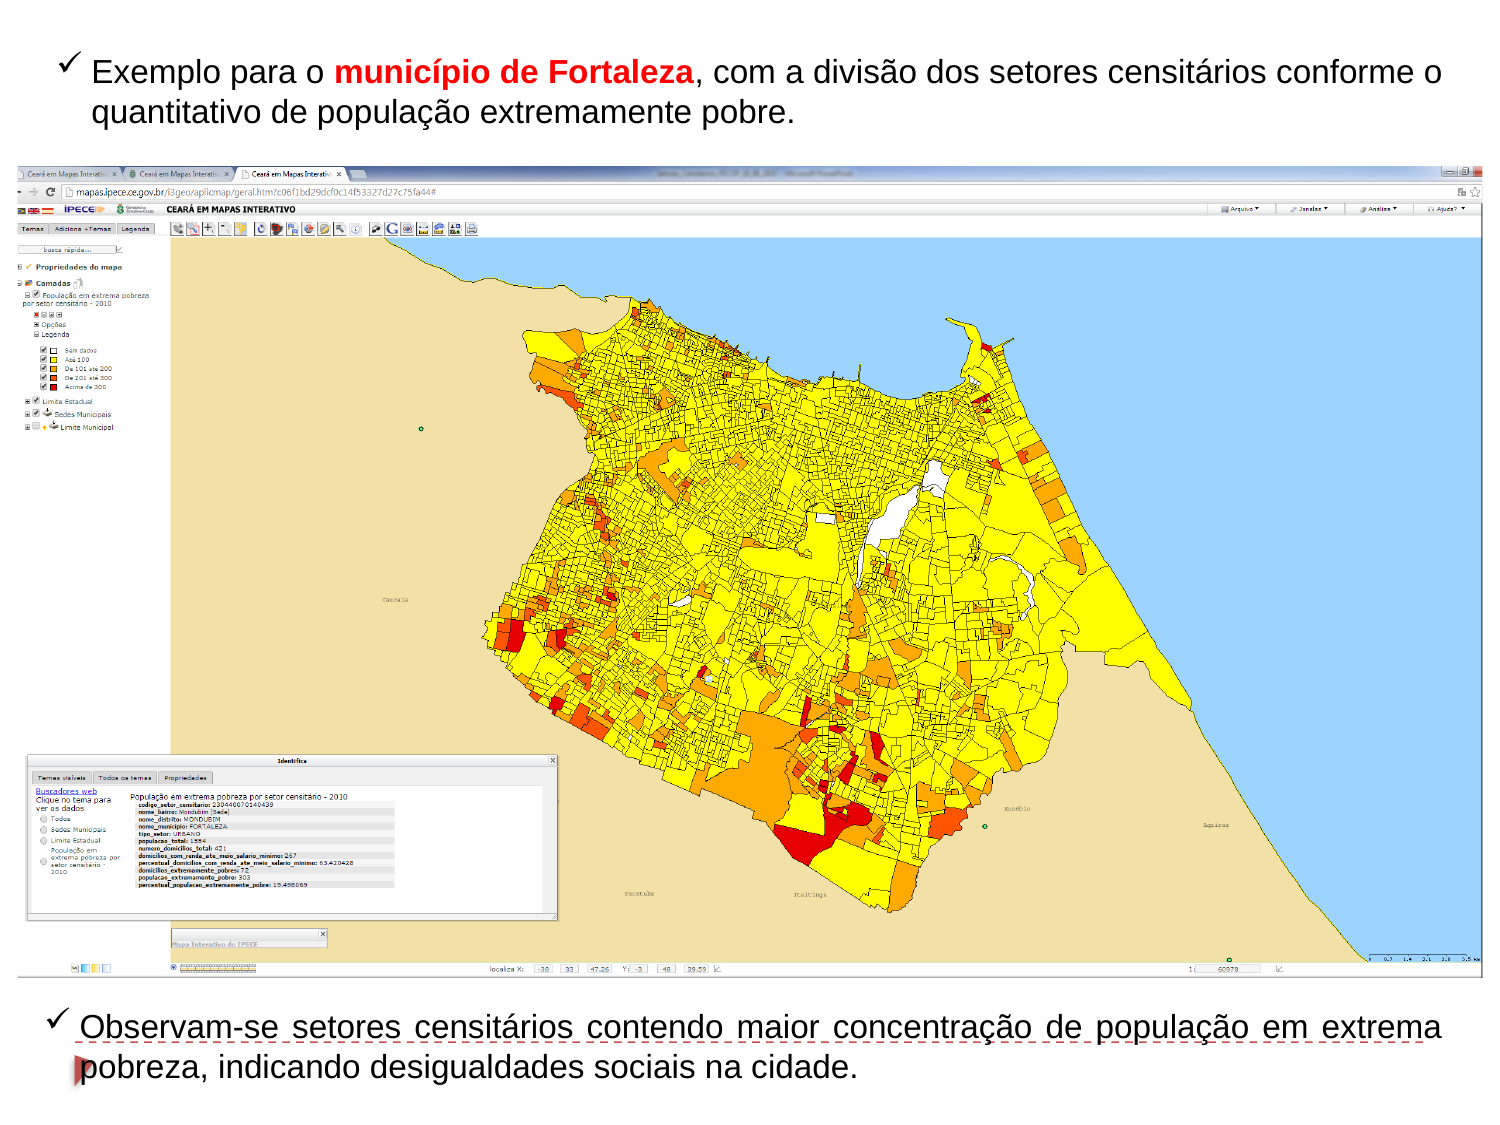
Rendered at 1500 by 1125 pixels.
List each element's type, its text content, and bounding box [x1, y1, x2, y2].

picture [17, 165, 1483, 978]
text_box Observam-se setores censitários contendo maior concentração de população em extrema pobreza, indicando desigualdades sociais na cidade. [29, 998, 1459, 1093]
text_box Exemplo para o município de Fortaleza, com a divisão dos setores censitários conforme o quantitativo de população extremamente pobre. [41, 42, 1459, 138]
